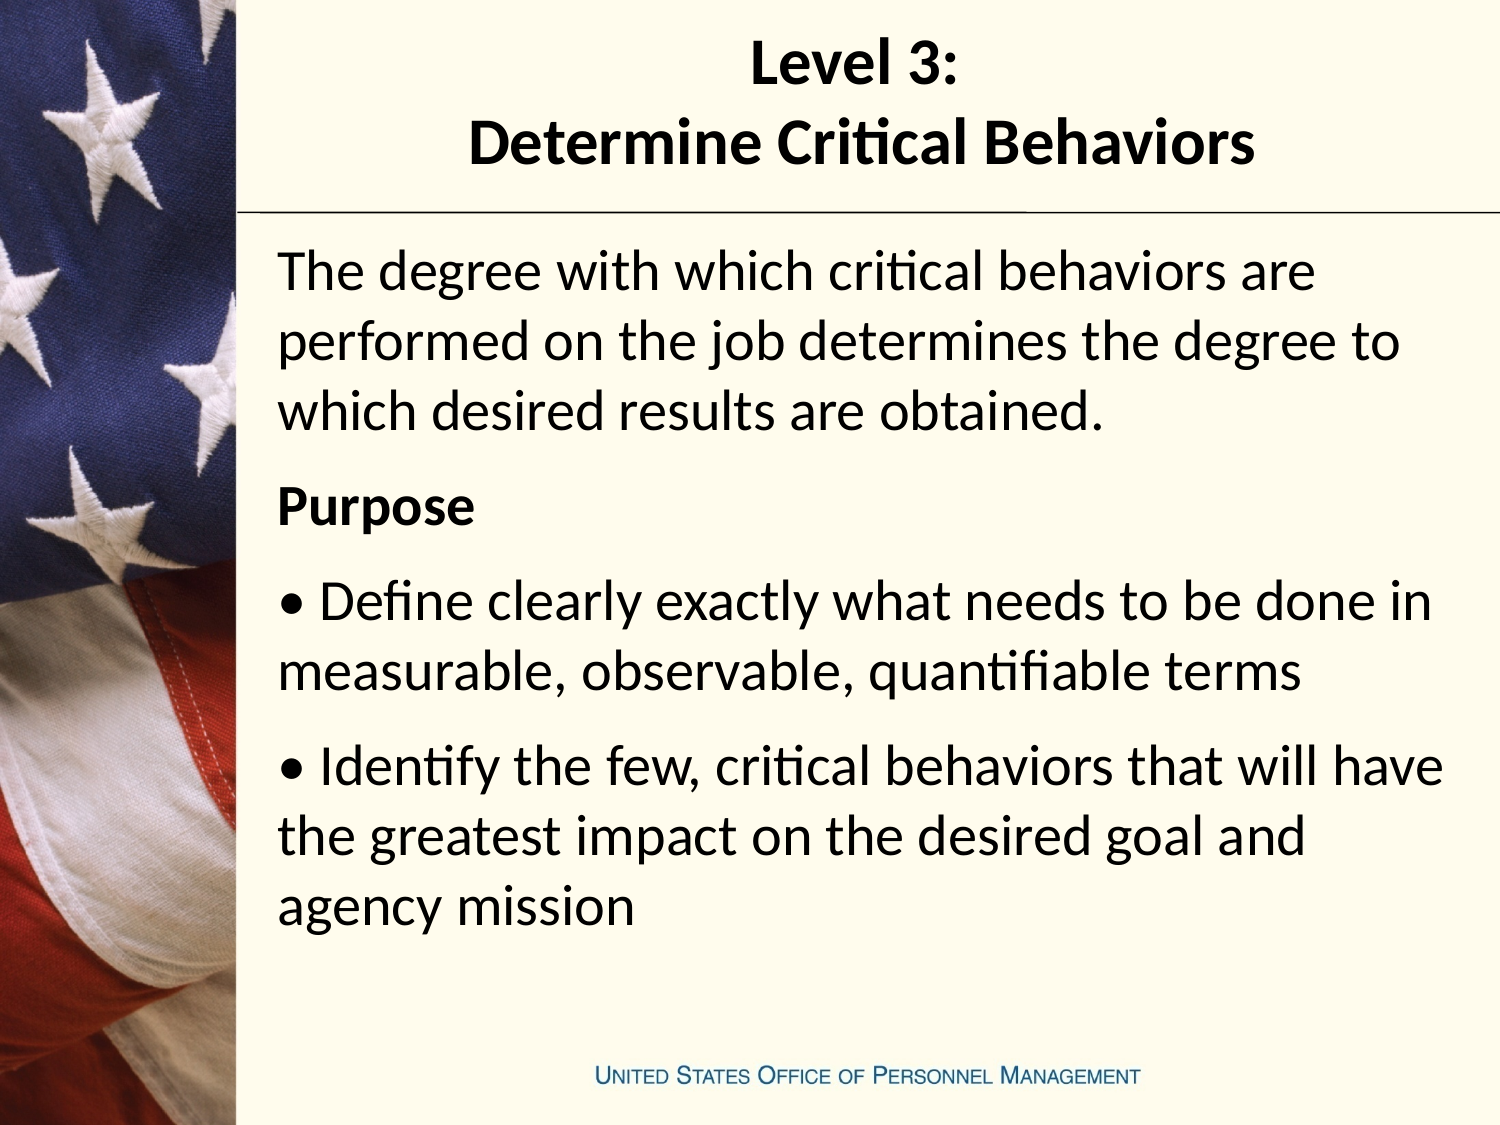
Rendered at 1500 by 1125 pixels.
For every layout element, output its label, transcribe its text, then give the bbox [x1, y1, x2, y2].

list The degree with which critical behaviors are performed on the job determines the degree to which desired results are obtained. Purpose • Define clearly exactly what needs to be done in measurable, observable, quantifiable terms • Identify the few, critical behaviors that will have the greatest impact on the desired goal and agency mission [262, 224, 1463, 1038]
picture [0, 0, 1500, 1125]
title Level 3: Determine Critical Behaviors [262, 0, 1463, 196]
